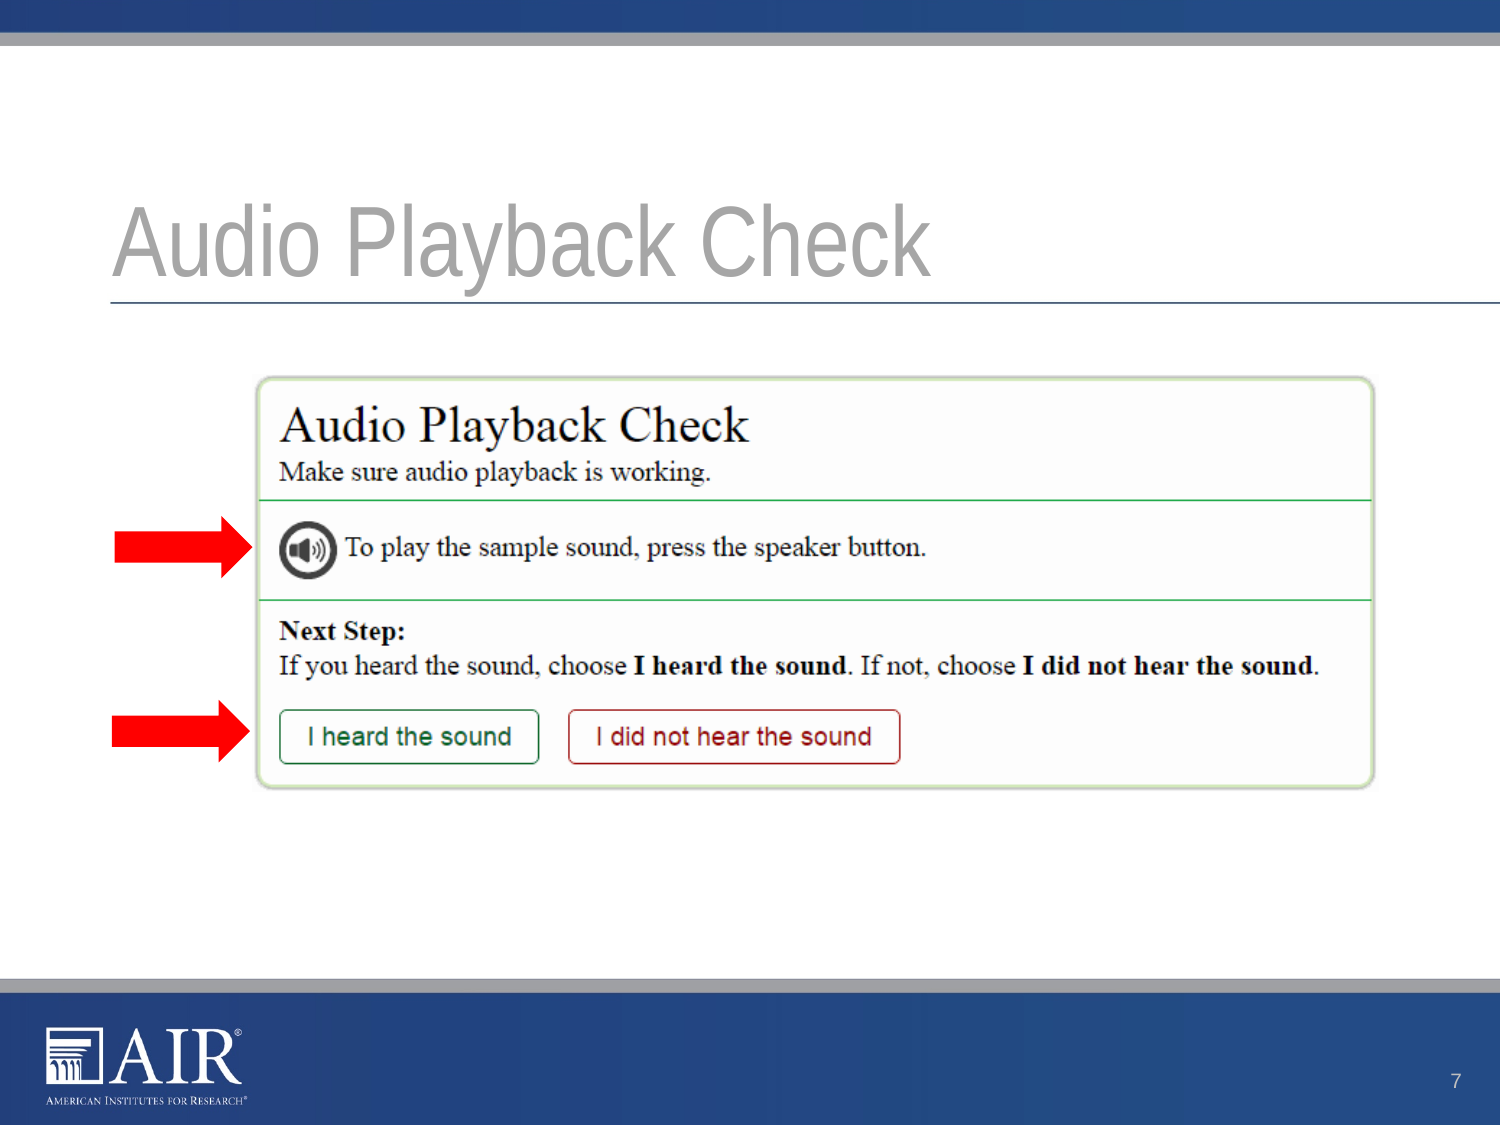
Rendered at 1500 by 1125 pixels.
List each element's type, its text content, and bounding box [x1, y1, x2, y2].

text_box [109, 697, 247, 765]
text_box [112, 513, 247, 581]
title Audio Playback Check [112, 51, 1463, 297]
slide_number 7 [1436, 1067, 1462, 1093]
picture [0, 0, 1500, 1125]
